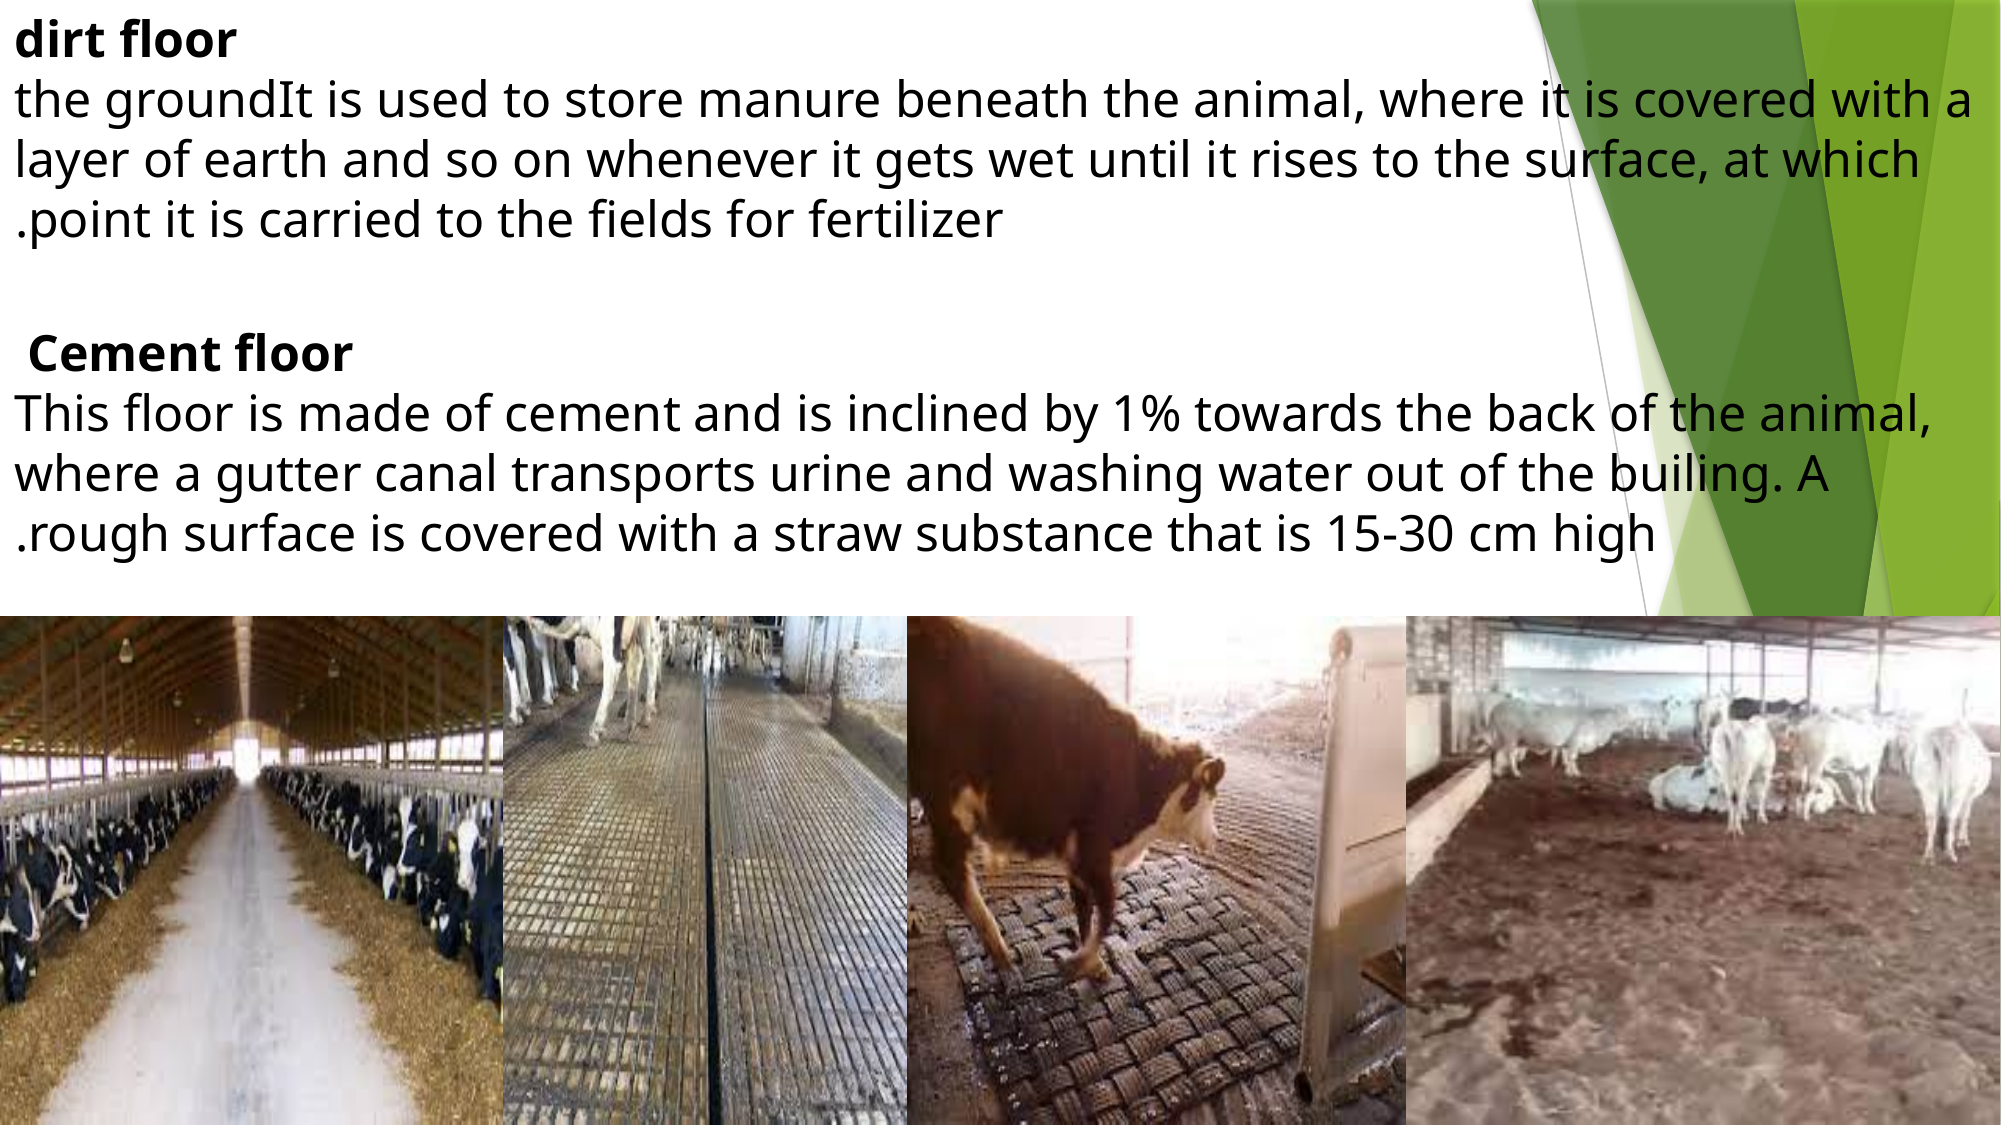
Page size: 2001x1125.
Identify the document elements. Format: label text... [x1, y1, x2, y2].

picture [0, 615, 2000, 1125]
text_box dirt floor the groundIt is used to store manure beneath the animal, where it is covered with a layer of earth and so on whenever it gets wet until it rises to the surface, at which point it is carried to the fields for fertilizer. [0, 0, 2000, 255]
text_box Cement floor This floor is made of cement and is inclined by 1% towards the back of the animal, where a gutter canal transports urine and washing water out of the builing. A rough surface is covered with a straw substance that is 15-30 cm high. [0, 313, 1971, 569]
